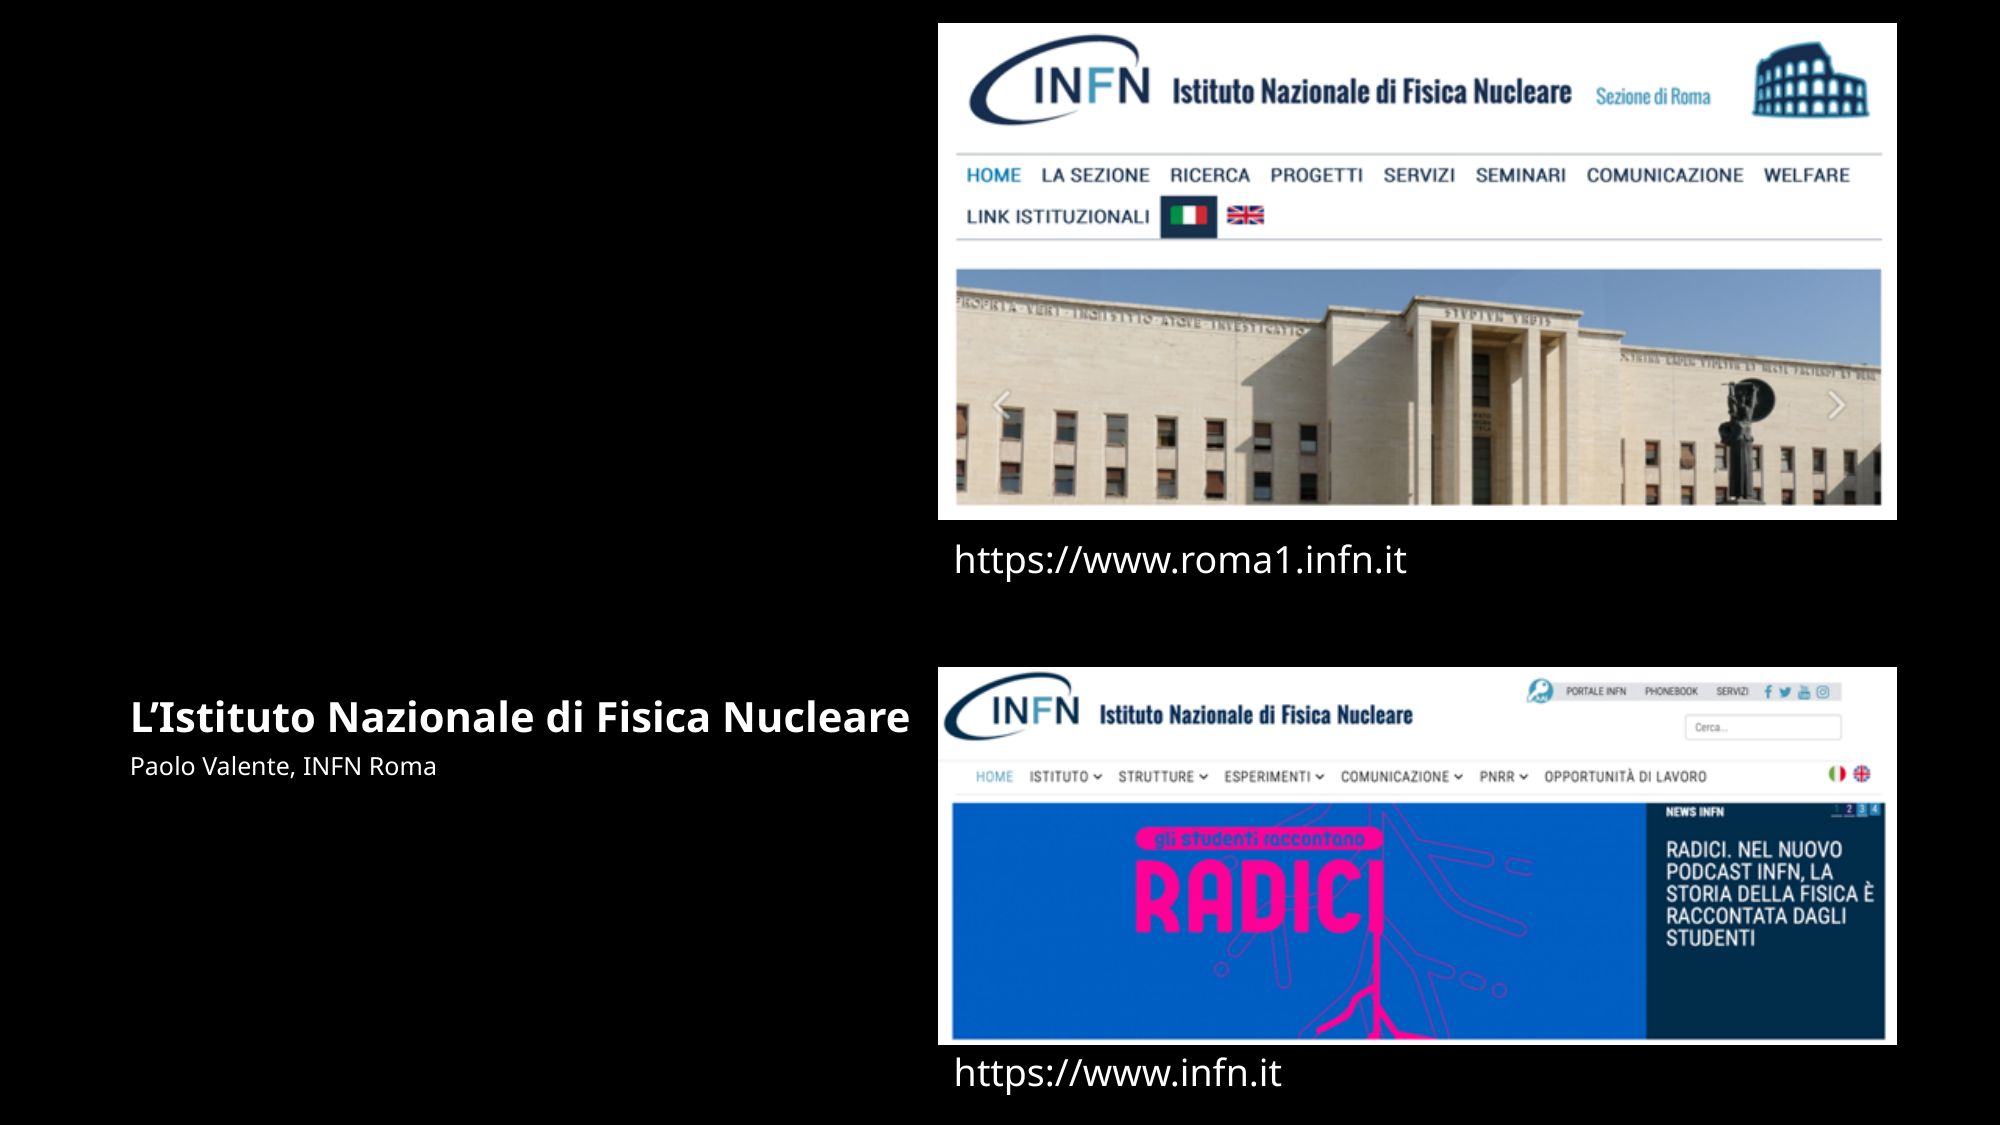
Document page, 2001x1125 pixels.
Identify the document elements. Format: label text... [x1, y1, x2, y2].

picture [938, 667, 1897, 1045]
text_box L’Istituto Nazionale di Fisica Nucleare Paolo Valente, INFN Roma [114, 397, 1588, 789]
text_box https://www.roma1.infn.it [938, 533, 1456, 590]
text_box https://www.infn.it [938, 1047, 1456, 1103]
picture [938, 23, 1897, 520]
